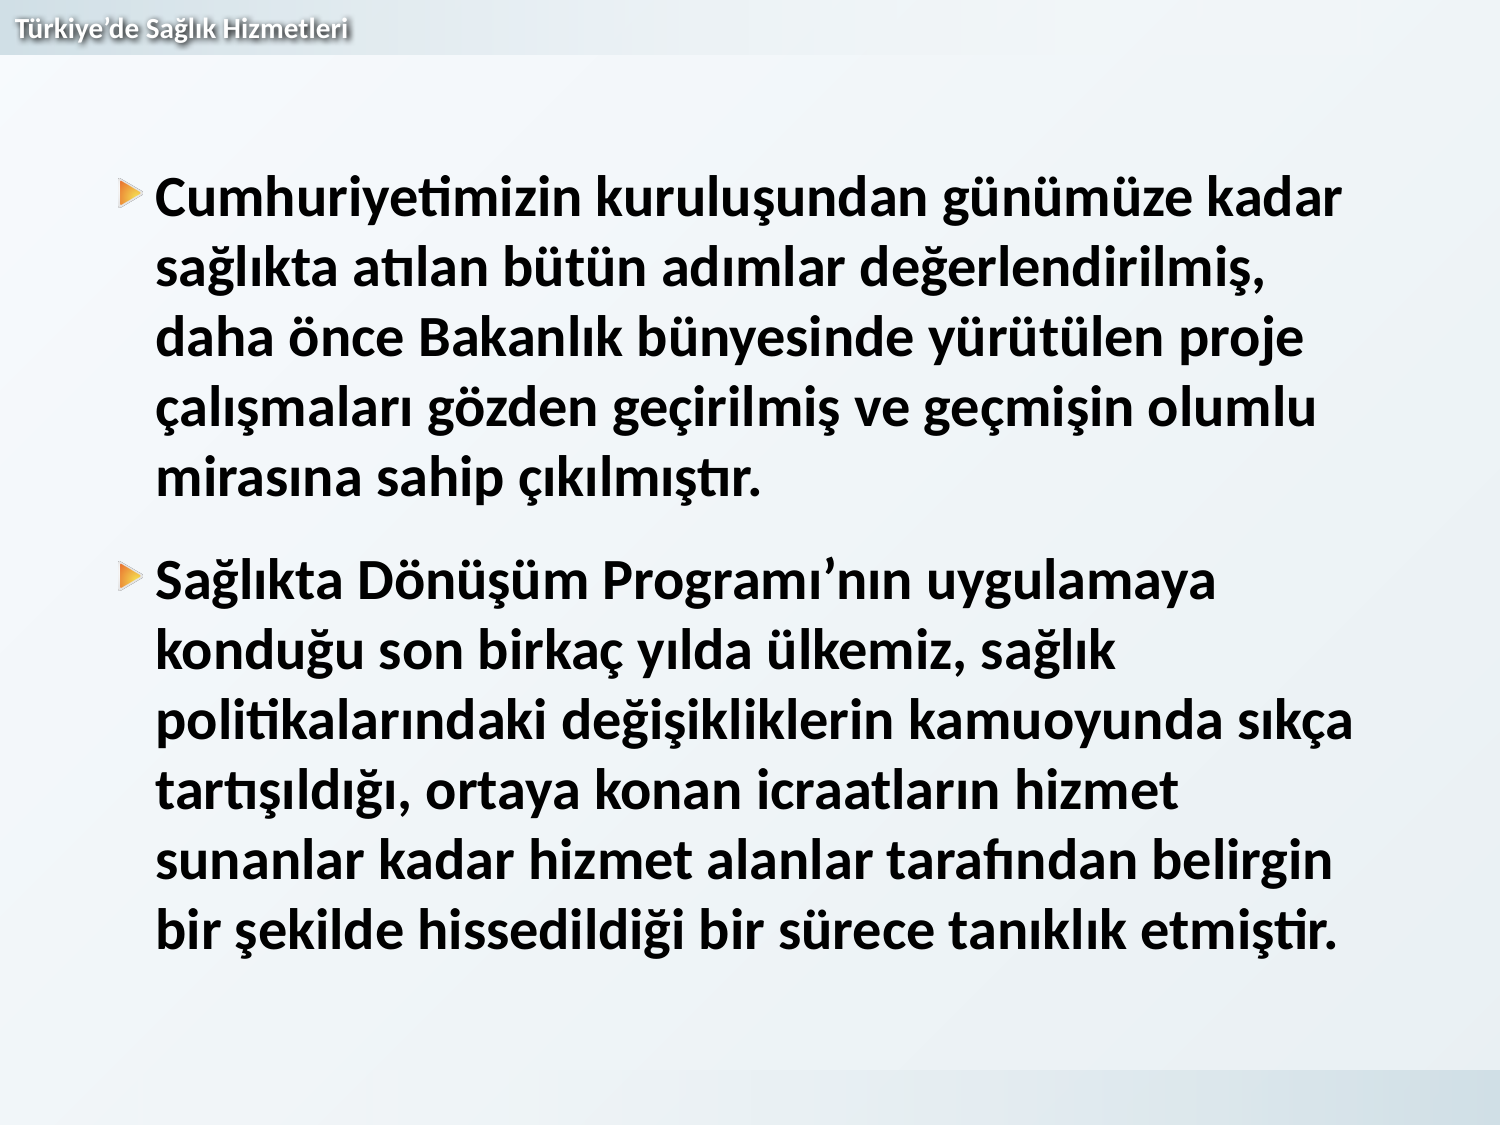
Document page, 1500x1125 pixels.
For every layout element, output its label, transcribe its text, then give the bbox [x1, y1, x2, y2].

picture [118, 178, 143, 208]
picture [118, 561, 143, 591]
list Cumhuriyetimizin kuruluşundan günümüze kadar sağlıkta atılan bütün adımlar değerlendirilmiş, daha önce Bakanlık bünyesinde yürütülen proje çalışmaları gözden geçirilmiş ve geçmişin olumlu mirasına sahip çıkılmıştır. Sağlıkta Dönüşüm Programı’nın uygulamaya konduğu son birkaç yılda ülkemiz, sağlık politikalarındaki değişikliklerin kamuoyunda sıkça tartışıldığı, ortaya konan icraatların hizmet sunanlar kadar hizmet alanlar tarafından belirgin bir şekilde hissedildiği bir sürece tanıklık etmiştir. [103, 150, 1397, 975]
